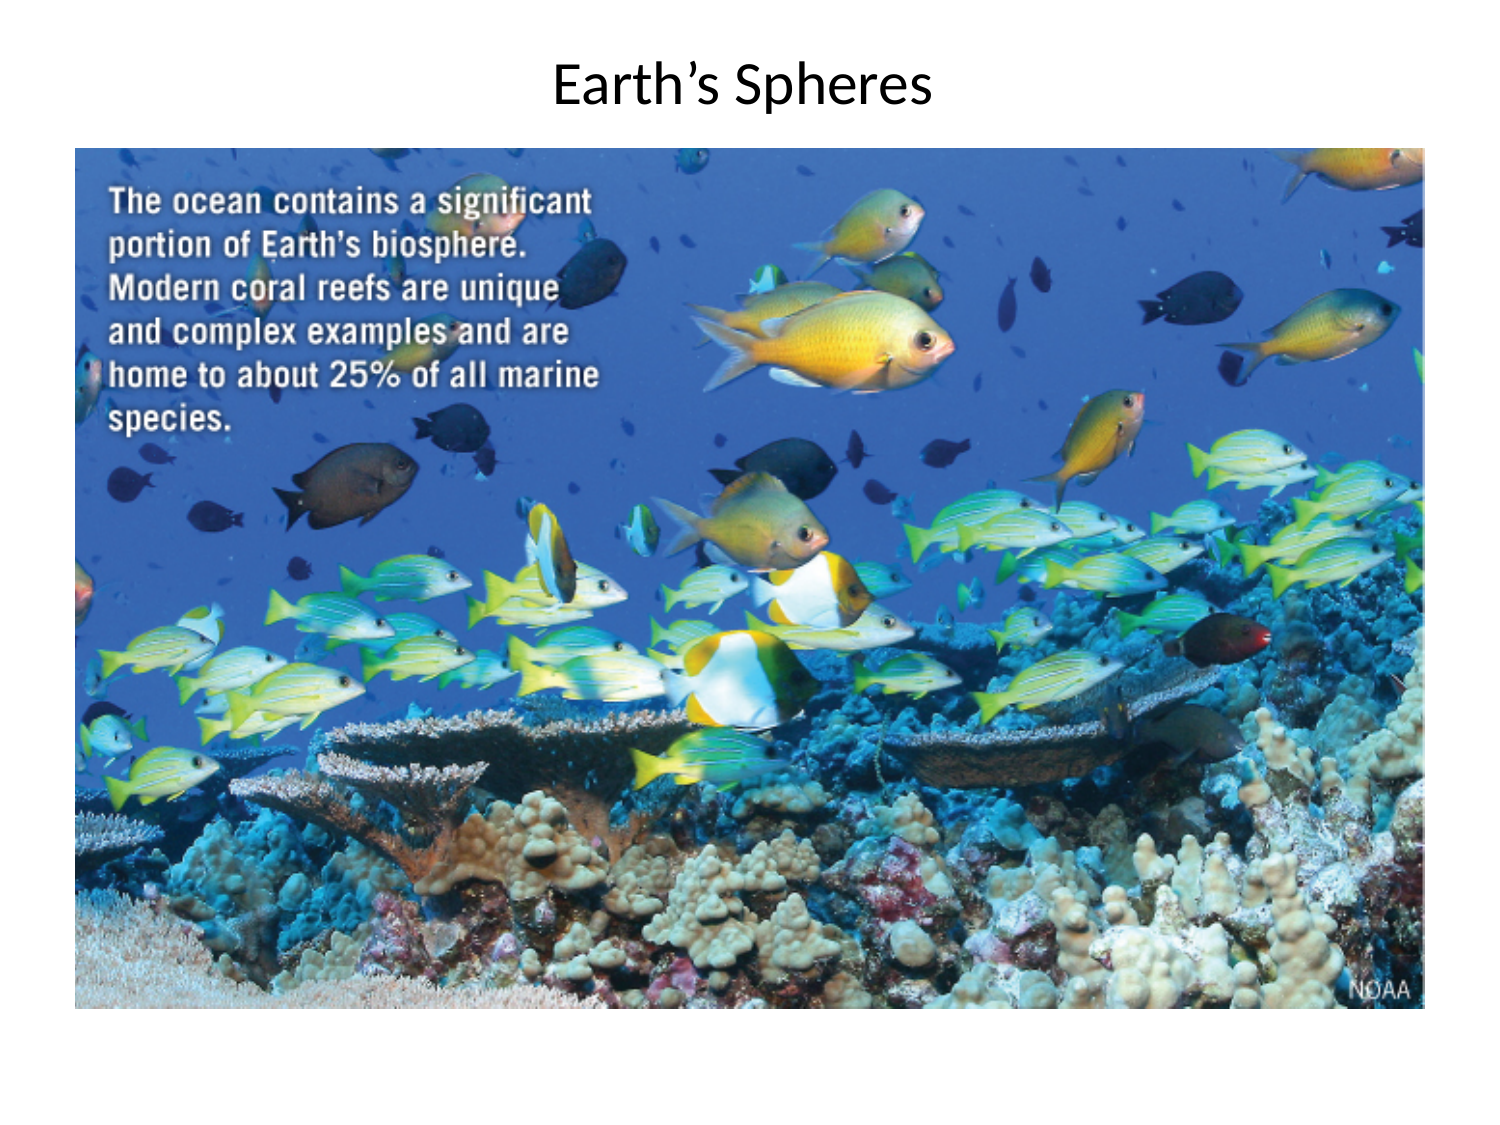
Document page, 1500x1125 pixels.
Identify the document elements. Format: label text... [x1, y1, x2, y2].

title Earth’s Spheres [75, 35, 1425, 125]
picture [74, 148, 1426, 1009]
